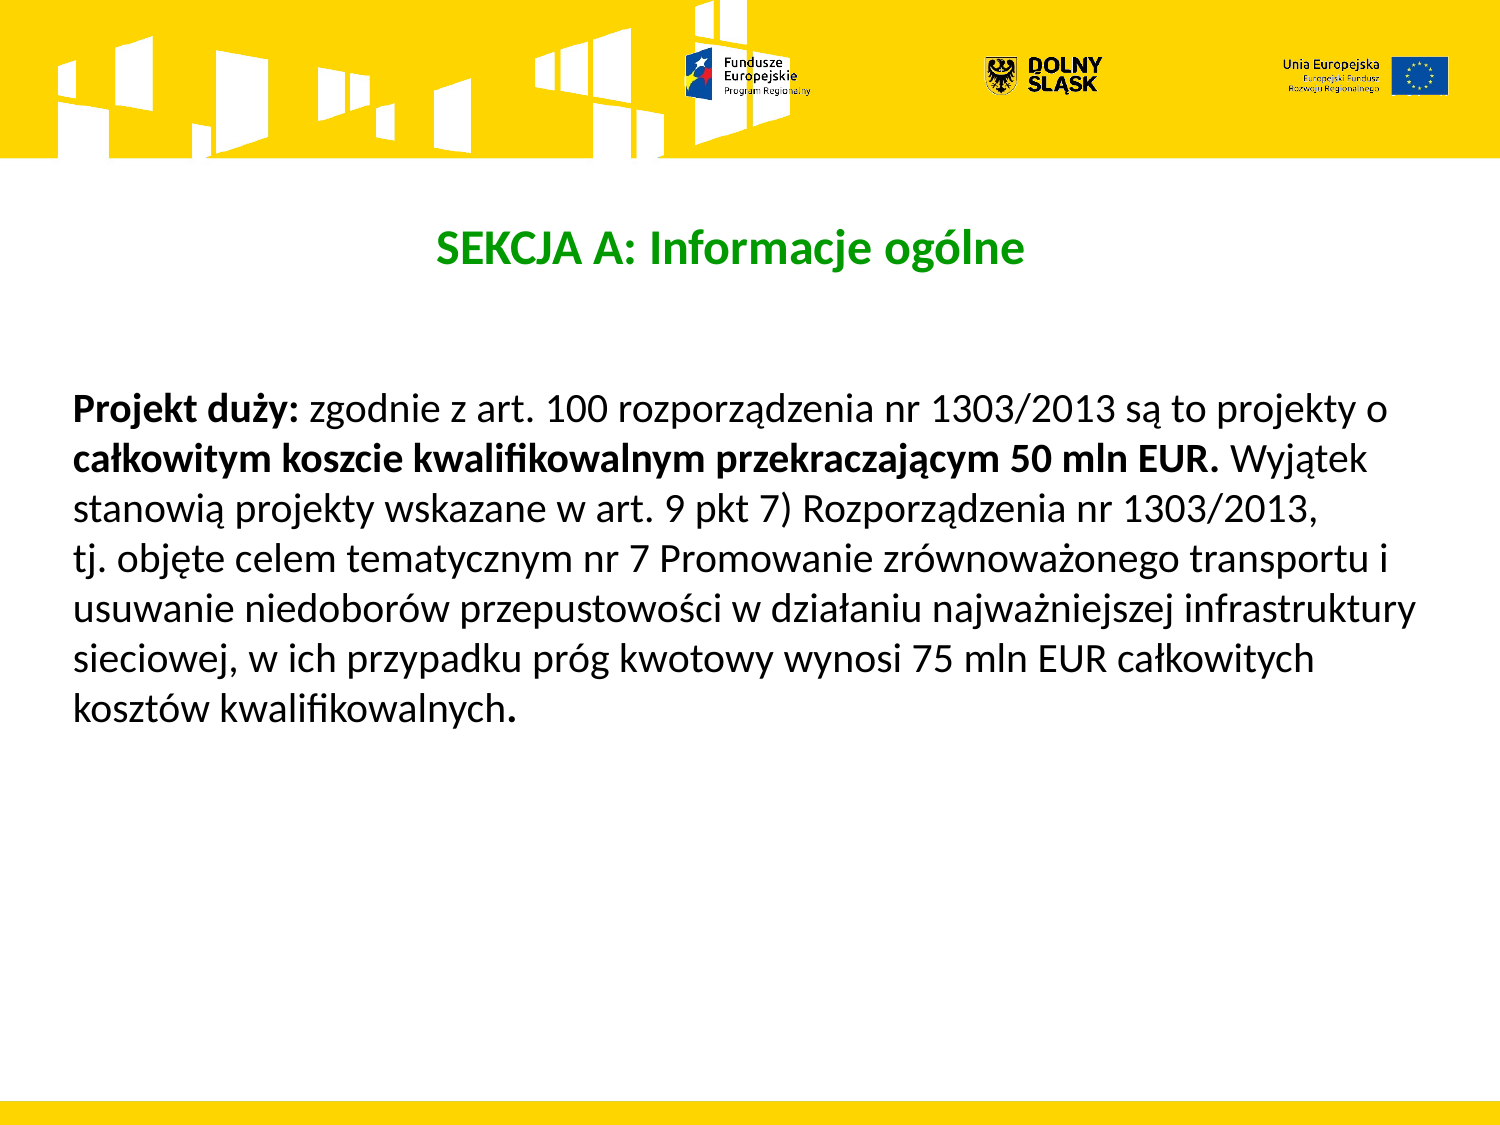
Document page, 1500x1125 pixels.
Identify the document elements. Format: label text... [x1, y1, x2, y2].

picture [0, 0, 1500, 1125]
text_box SEKCJA A: Informacje ogólne [56, 198, 1407, 291]
text_box Projekt duży: zgodnie z art. 100 rozporządzenia nr 1303/2013 są to projekty o całkowitym koszcie kwalifikowalnym przekraczającym 50 mln EUR. Wyjątek stanowią projekty wskazane w art. 9 pkt 7) Rozporządzenia nr 1303/2013, tj. objęte celem tematycznym nr 7 Promowanie zrównoważonego transportu i usuwanie niedoborów przepustowości w działaniu najważniejszej infrastruktury sieciowej, w ich przypadku próg kwotowy wynosi 75 mln EUR całkowitych kosztów kwalifikowalnych. [58, 373, 1441, 739]
